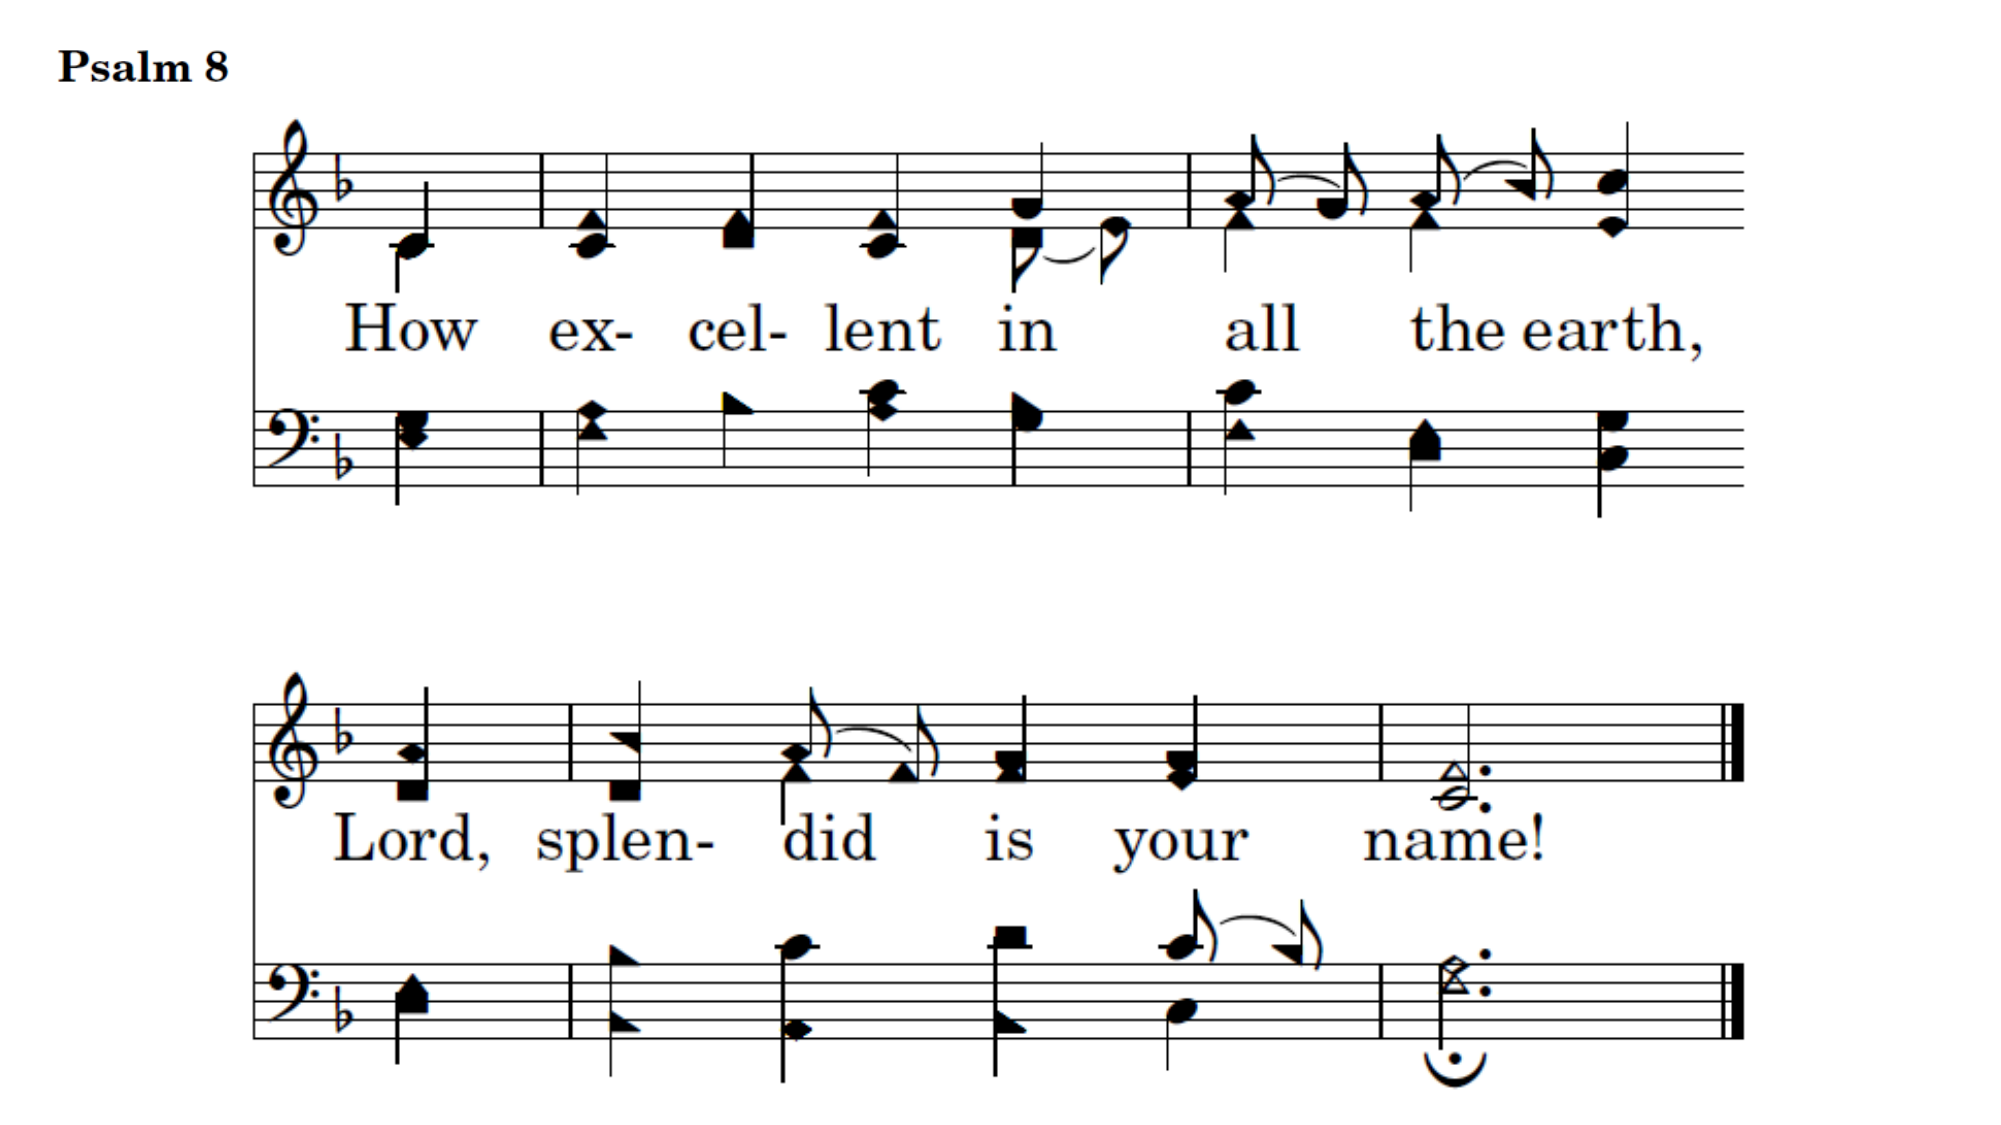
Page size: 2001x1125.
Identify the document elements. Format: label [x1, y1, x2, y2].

picture [24, 37, 1763, 1105]
